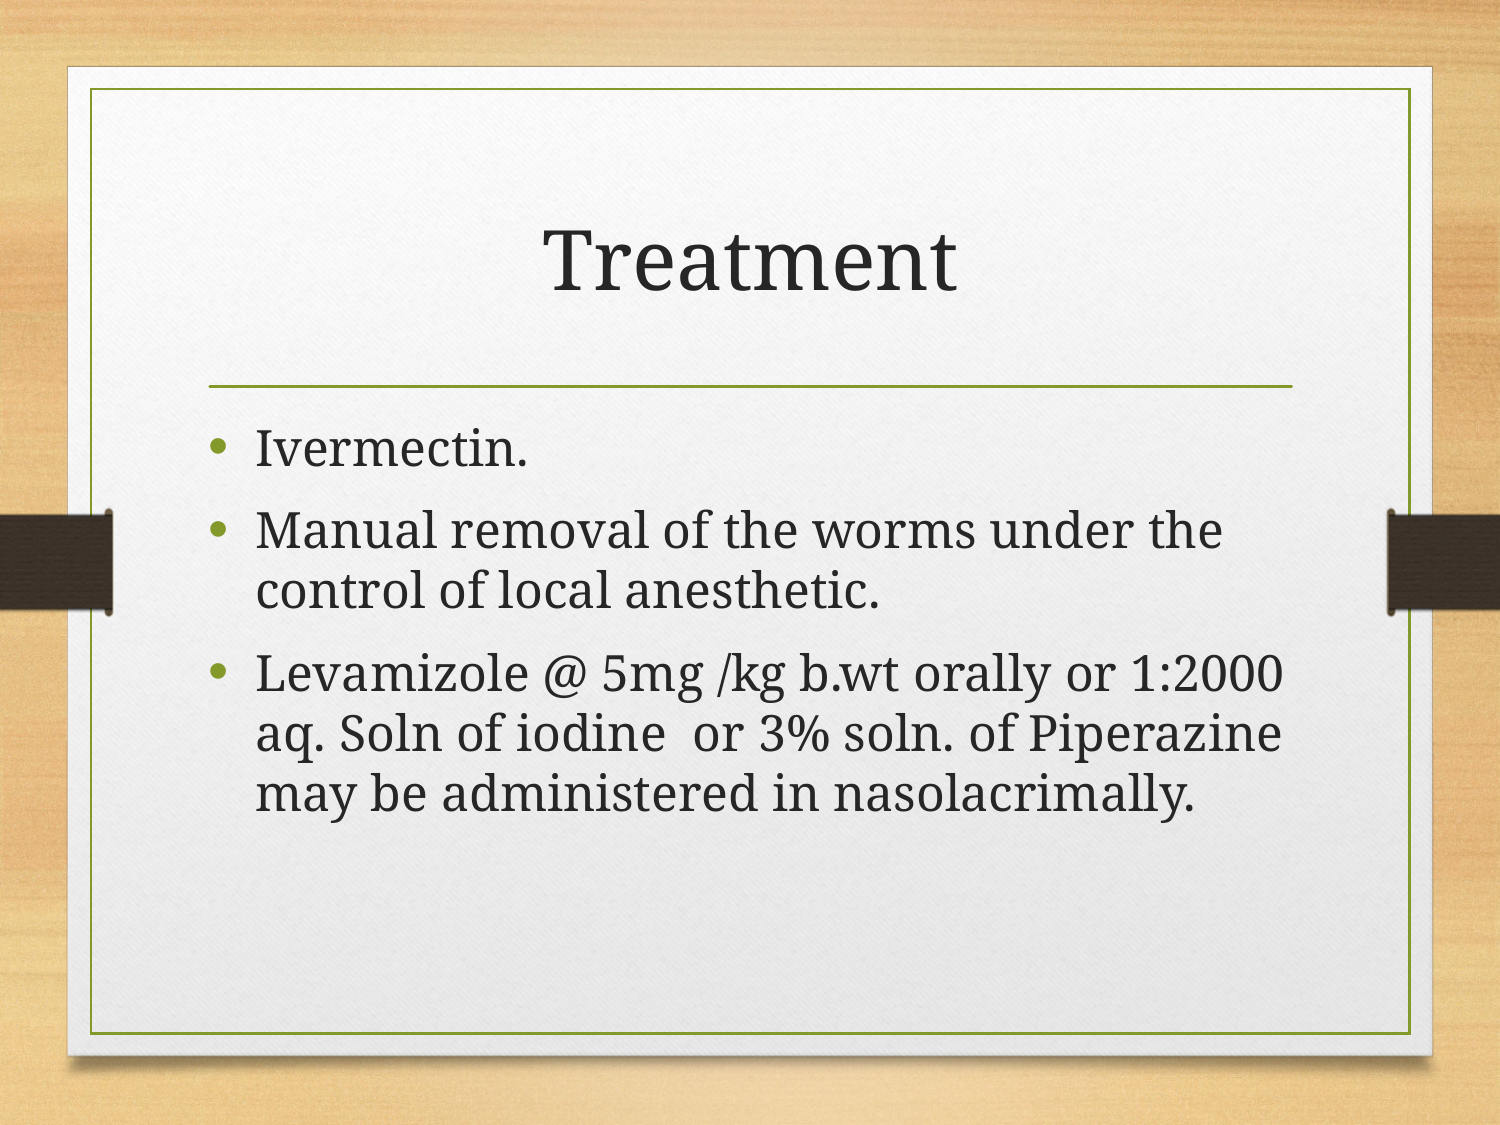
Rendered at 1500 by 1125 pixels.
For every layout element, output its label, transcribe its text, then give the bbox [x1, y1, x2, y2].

title Treatment [193, 150, 1309, 365]
list Ivermectin. Manual removal of the worms under the control of local anesthetic. Levamizole @ 5mg /kg b.wt orally or 1:2000 aq. Soln of iodine or 3% soln. of Piperazine may be administered in nasolacrimally. [193, 408, 1309, 974]
picture [0, 0, 1500, 1125]
